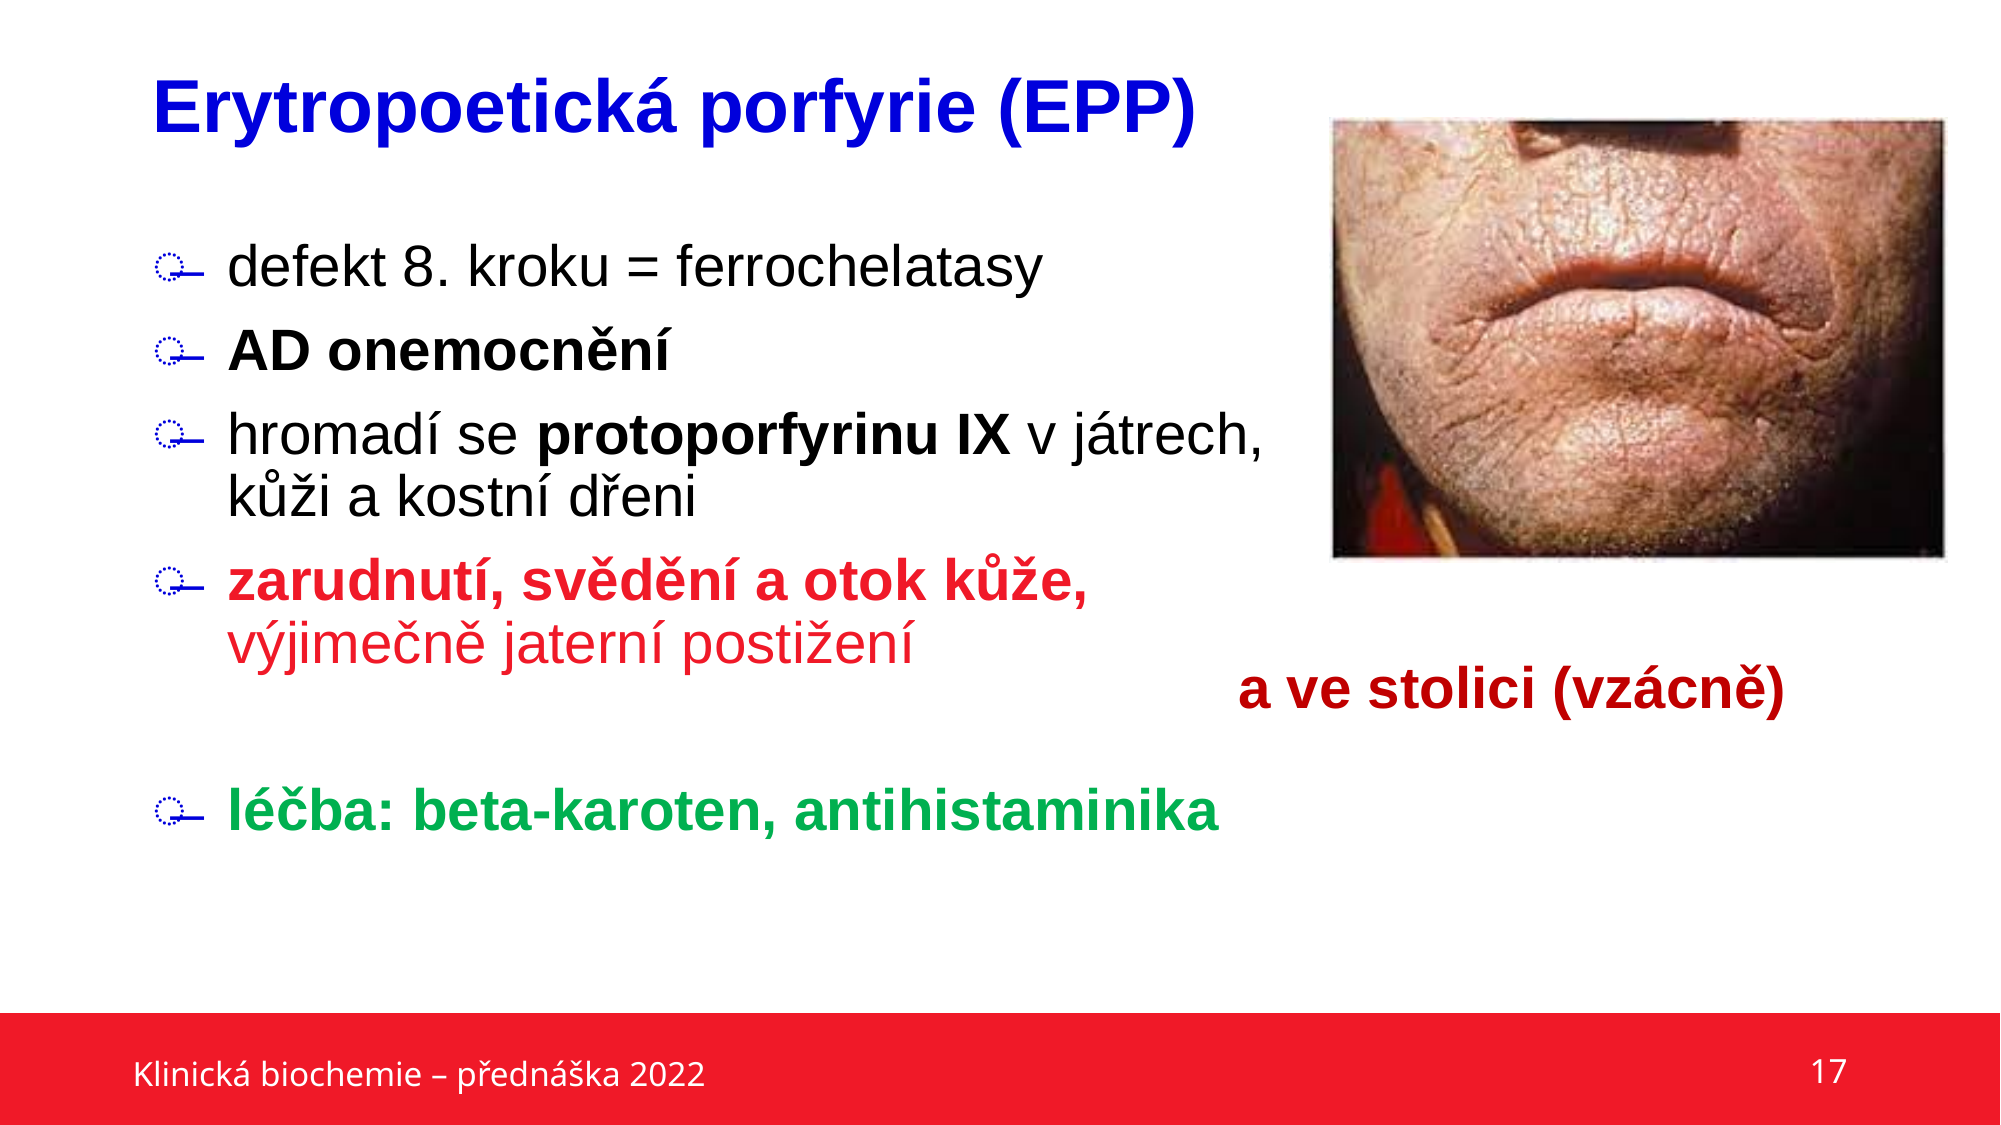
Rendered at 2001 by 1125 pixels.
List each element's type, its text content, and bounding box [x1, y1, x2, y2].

footer Klinická biochemie – přednáška 2022 [117, 1042, 984, 1103]
picture [1329, 117, 1948, 563]
slide_number 17 [1412, 1042, 1863, 1103]
title Erytropoetická porfyrie (EPP) [137, 59, 1863, 176]
list defekt 8. kroku = ferrochelatasy AD onemocnění hromadí se protoporfyrinu IX v játrech, kůži a kostní dřeni zarudnutí, svědění a otok kůže, výjimečně jaterní postižení léčba: beta-karoten, antihistaminika [137, 228, 1291, 966]
